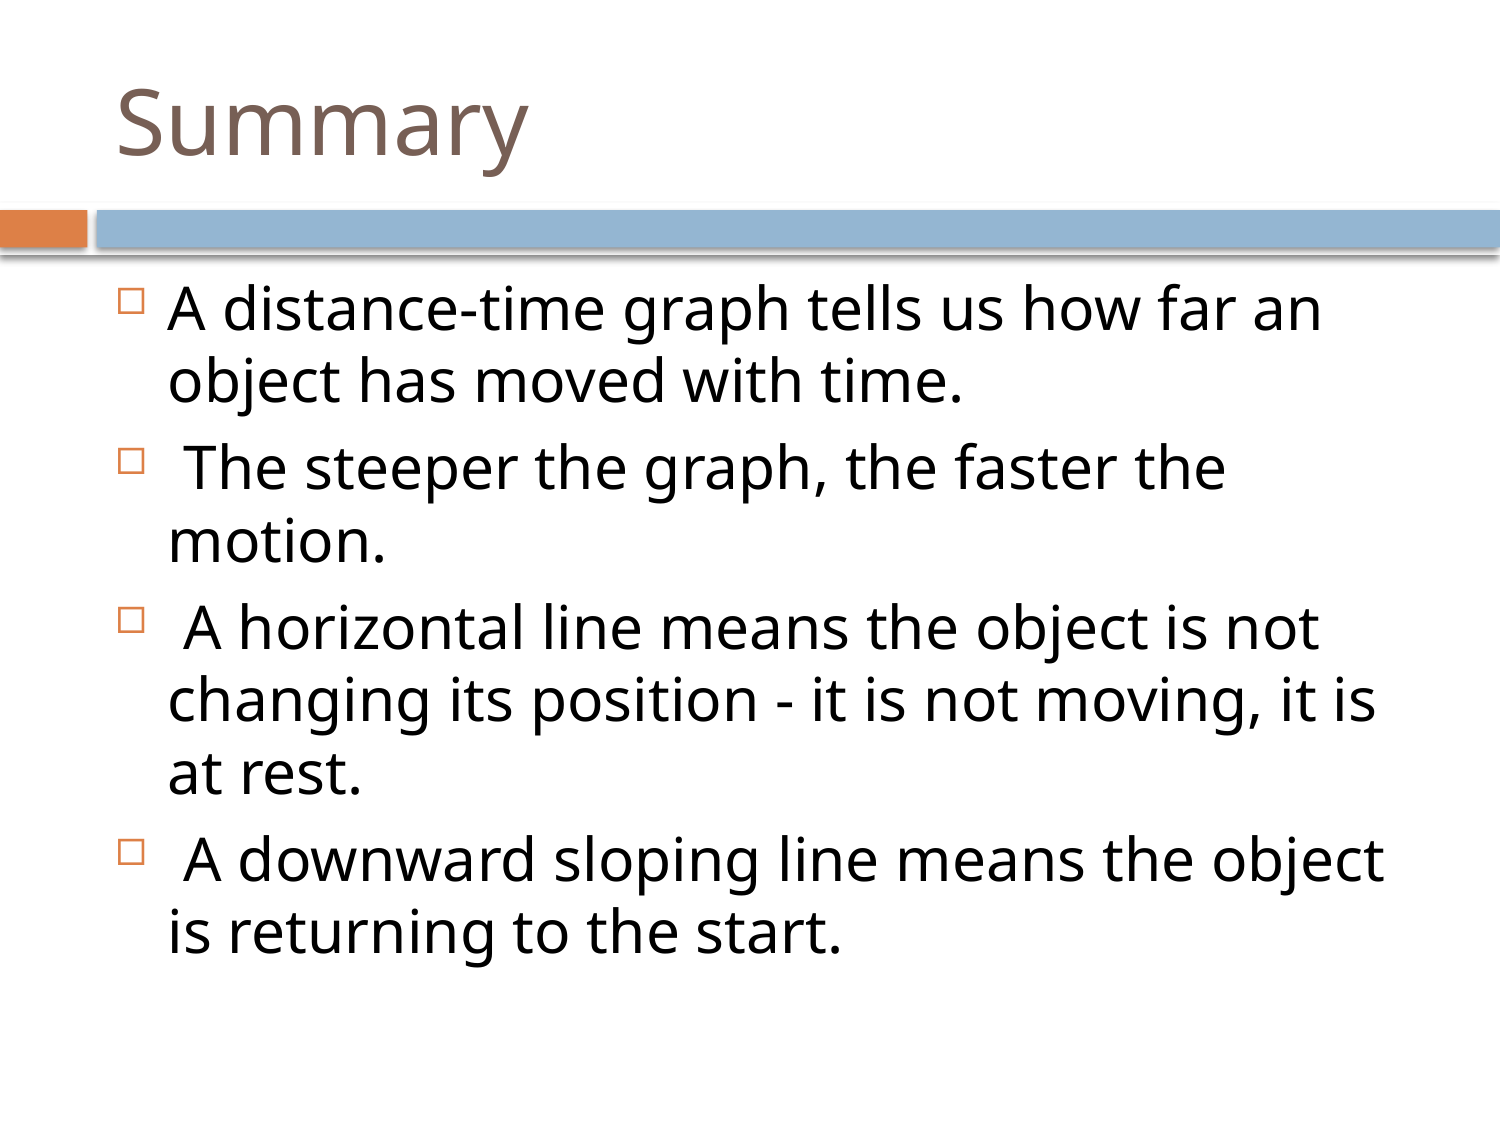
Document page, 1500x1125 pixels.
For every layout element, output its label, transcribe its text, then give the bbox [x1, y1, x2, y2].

title Summary [100, 37, 1438, 200]
list A distance-time graph tells us how far an object has moved with time. The steeper the graph, the faster the motion. A horizontal line means the object is not changing its position - it is not moving, it is at rest. A downward sloping line means the object is returning to the start. [100, 262, 1438, 1000]
